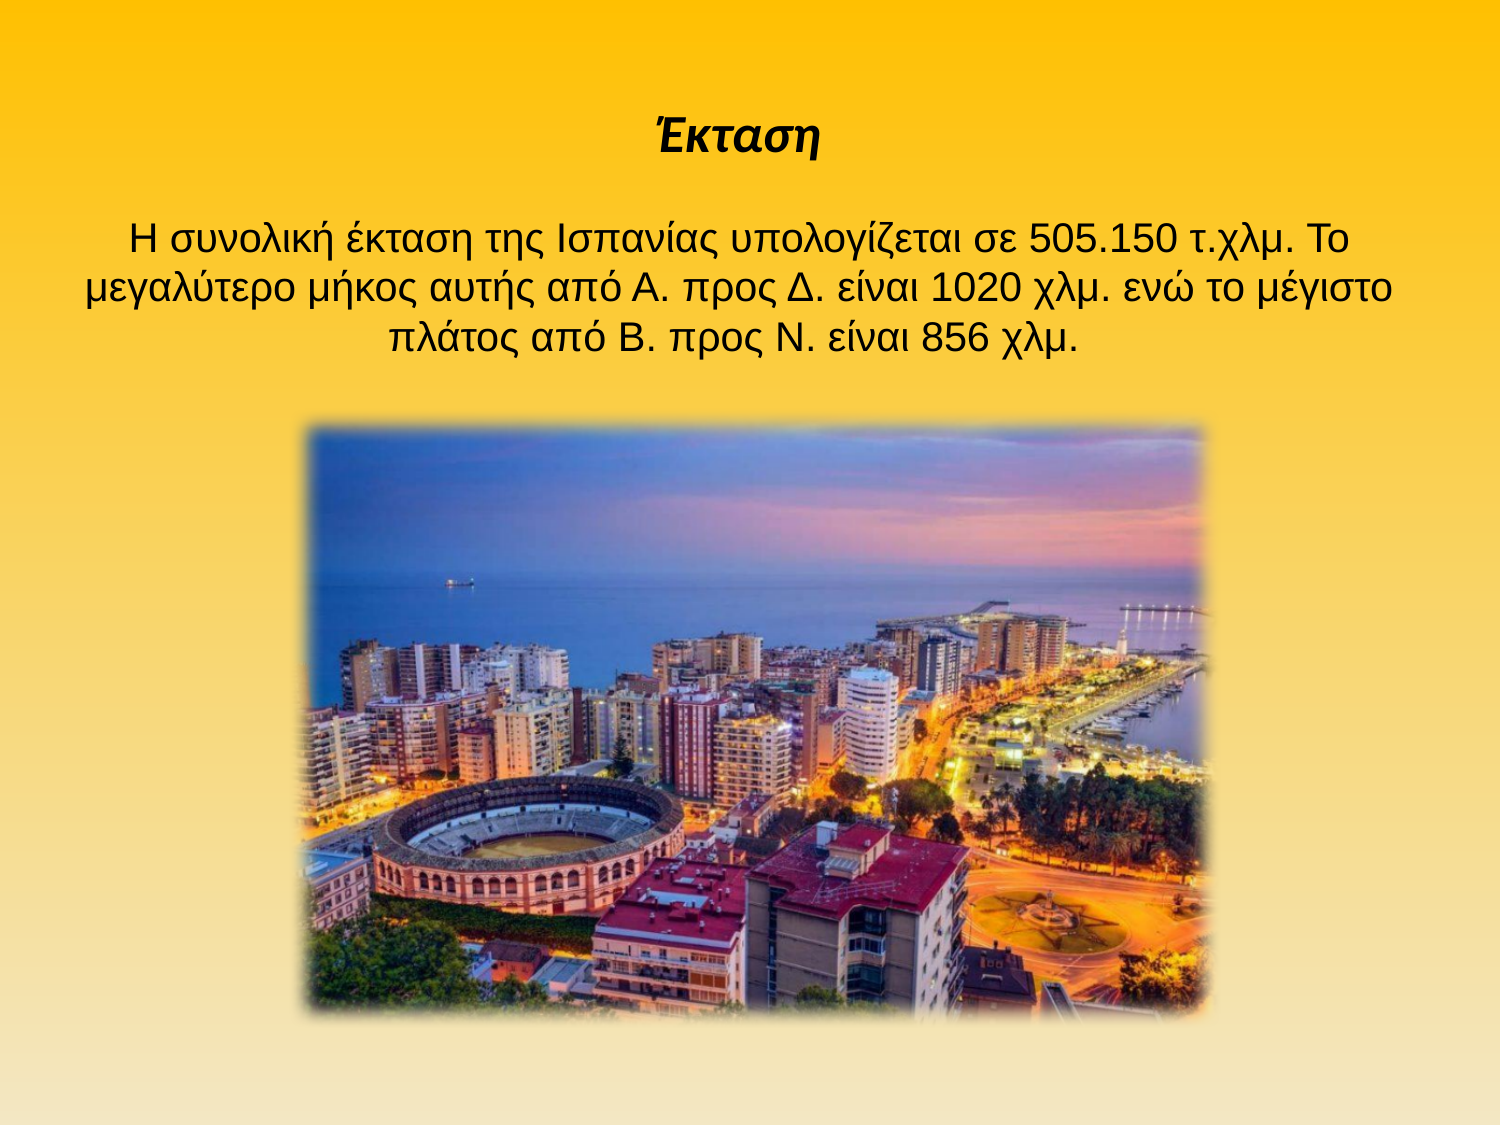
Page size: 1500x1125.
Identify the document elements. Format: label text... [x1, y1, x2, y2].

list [288, 408, 1221, 1031]
title Έκταση Η συνολική έκταση της Ισπανίας υπολογίζεται σε 505.150 τ.χλμ. Το μεγαλύτερο μήκος αυτής από Α. προς Δ. είναι 1020 χλμ. ενώ το μέγιστο πλάτος από Β. προς Ν. είναι 856 χλμ. [64, 90, 1415, 419]
